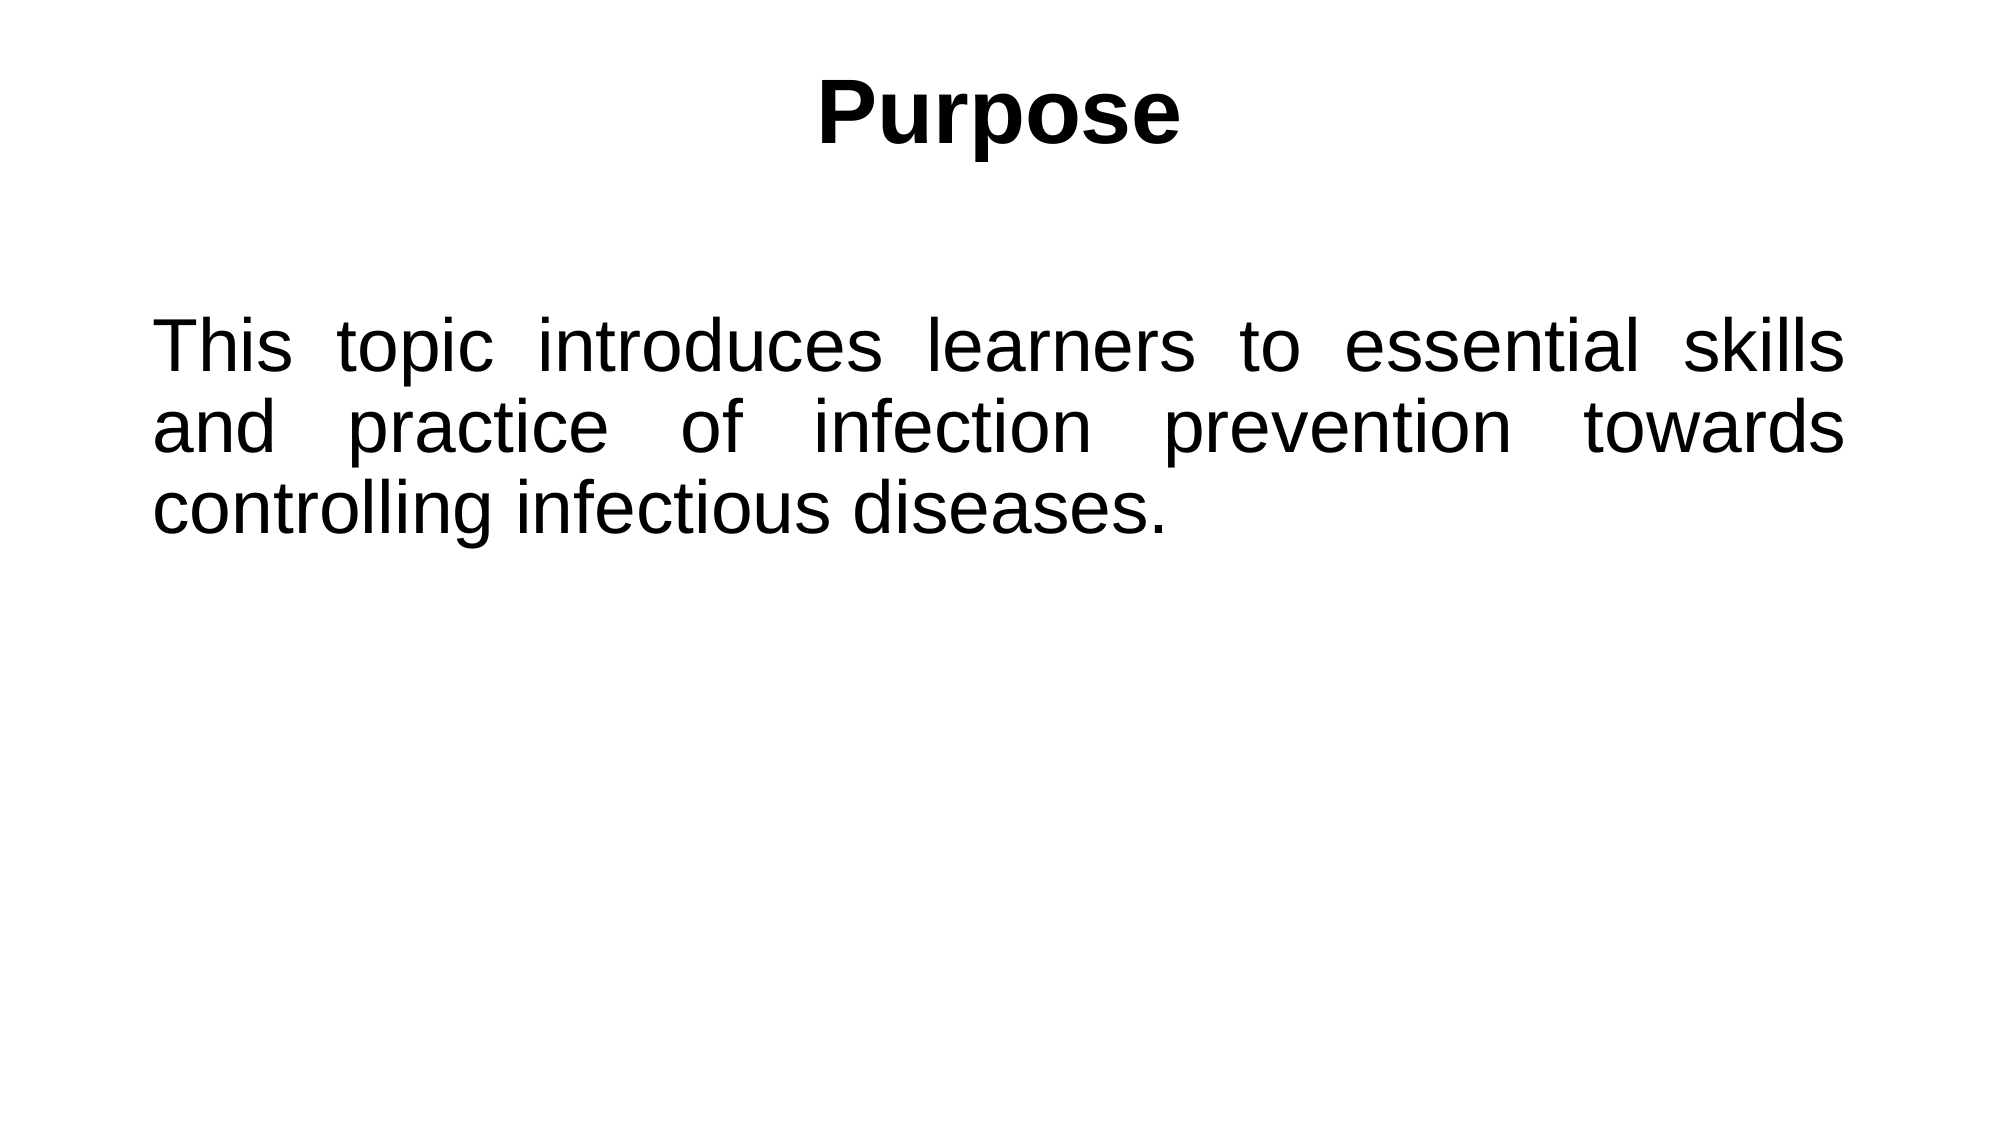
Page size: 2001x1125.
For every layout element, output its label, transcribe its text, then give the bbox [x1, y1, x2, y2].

list This topic introduces learners to essential skills and practice of infection prevention towards controlling infectious diseases. [137, 299, 1863, 1014]
title Purpose [137, 59, 1863, 278]
